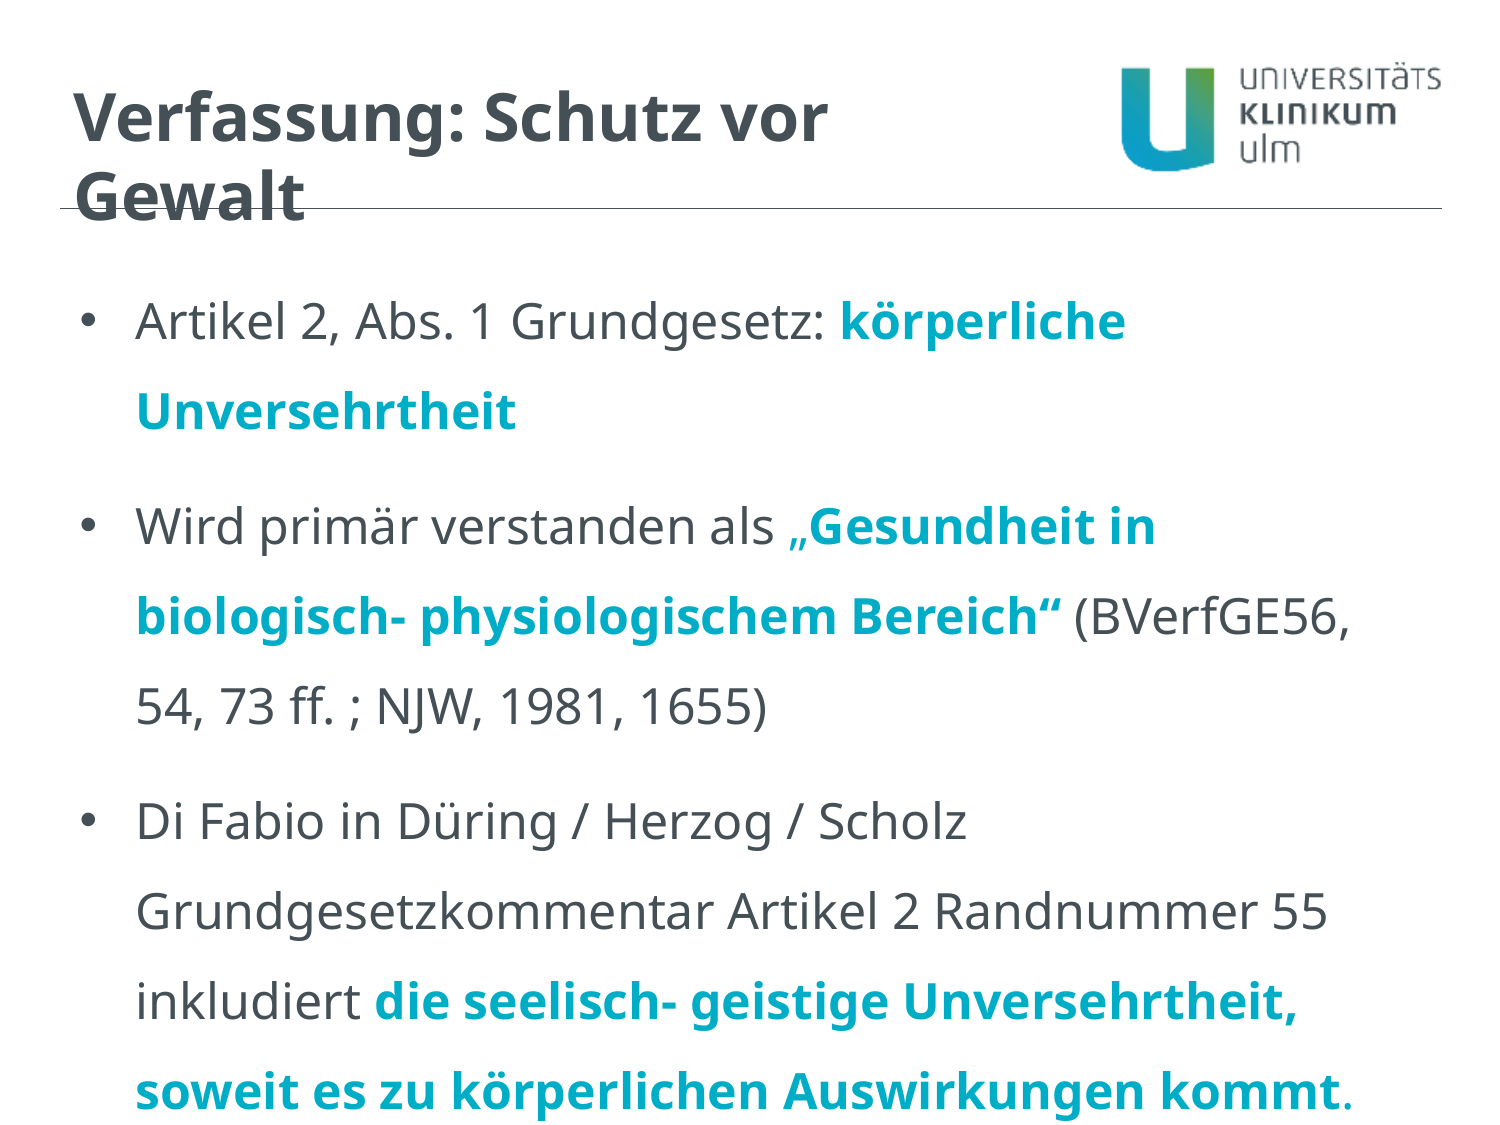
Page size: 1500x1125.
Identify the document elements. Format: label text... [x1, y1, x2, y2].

picture [1119, 61, 1444, 173]
text_box Verfassung: Schutz vor Gewalt [58, 66, 1011, 242]
text_box Artikel 2, Abs. 1 Grundgesetz: körperliche Unversehrtheit Wird primär verstanden als „Gesundheit in biologisch- physiologischem Bereich“ (BVerfGE56, 54, 73 ff. ; NJW, 1981, 1655) Di Fabio in Düring / Herzog / Scholz Grundgesetzkommentar Artikel 2 Randnummer 55 inkludiert die seelisch- geistige Unversehrtheit, soweit es zu körperlichen Auswirkungen kommt. [64, 251, 1448, 1125]
